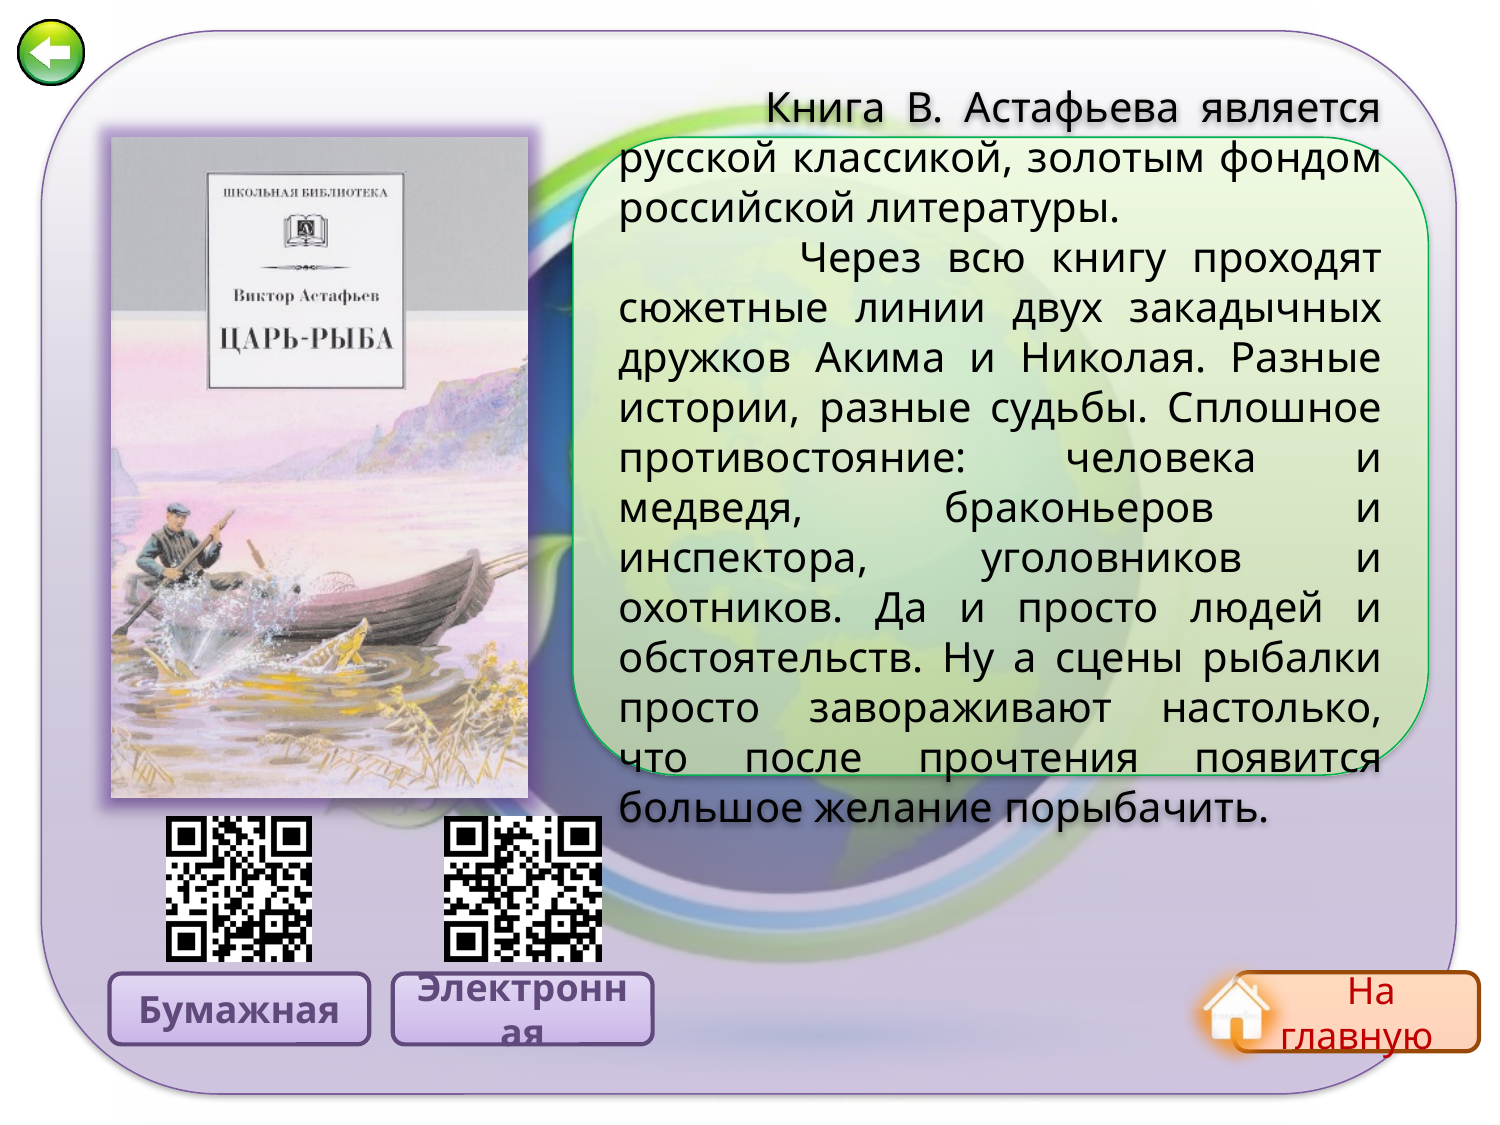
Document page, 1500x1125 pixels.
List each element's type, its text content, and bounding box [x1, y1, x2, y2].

text_box Книга В. Астафьева является русской классикой, золотым фондом российской литературы. Через всю книгу проходят сюжетные линии двух закадычных дружков Акима и Николая. Разные истории, разные судьбы. Сплошное противостояние: человека и медведя, браконьеров и инспектора, уголовников и охотников. Да и просто людей и обстоятельств. Ну а сцены рыбалки просто завораживают настолько, что после прочтения появится большое желание порыбачить. [1324, 136, 1430, 776]
text_box [1324, 35, 1457, 970]
picture [17, 18, 85, 86]
picture [111, 0, 1320, 1125]
text_box [1324, 1054, 1393, 1089]
text_box [40, 70, 106, 1055]
text_box На главную [1324, 970, 1482, 1054]
